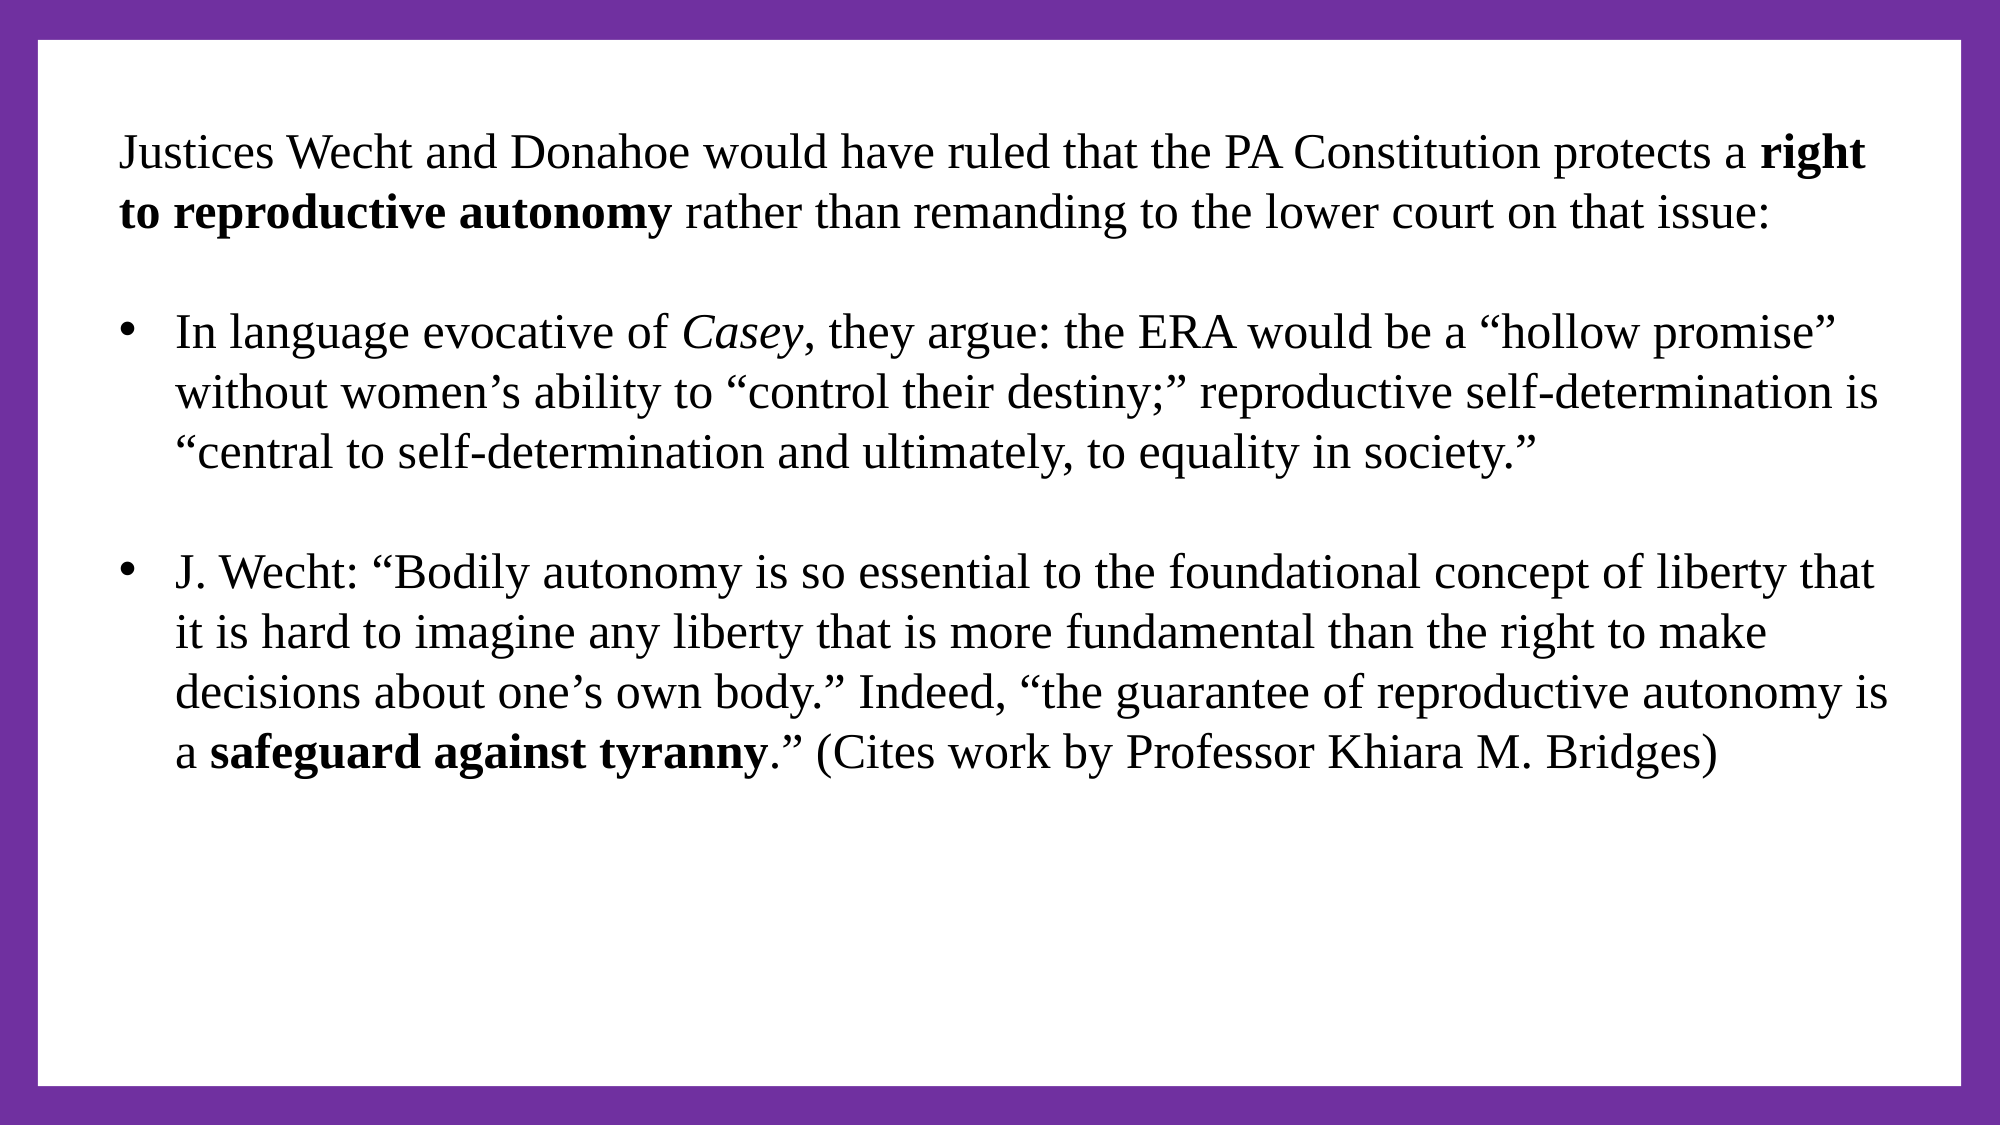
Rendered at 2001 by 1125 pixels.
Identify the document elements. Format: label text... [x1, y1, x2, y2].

text_box Justices Wecht and Donahoe would have ruled that the PA Constitution protects a right to reproductive autonomy rather than remanding to the lower court on that issue: In language evocative of Casey, they argue: the ERA would be a “hollow promise” without women’s ability to “control their destiny;” reproductive self-determination is “central to self-determination and ultimately, to equality in society.” J. Wecht: “Bodily autonomy is so essential to the foundational concept of liberty that it is hard to imagine any liberty that is more fundamental than the right to make decisions about one’s own body.” Indeed, “the guarantee of reproductive autonomy is a safeguard against tyranny.” (Cites work by Professor Khiara M. Bridges) [104, 111, 1925, 836]
text_box [275, 288, 306, 350]
